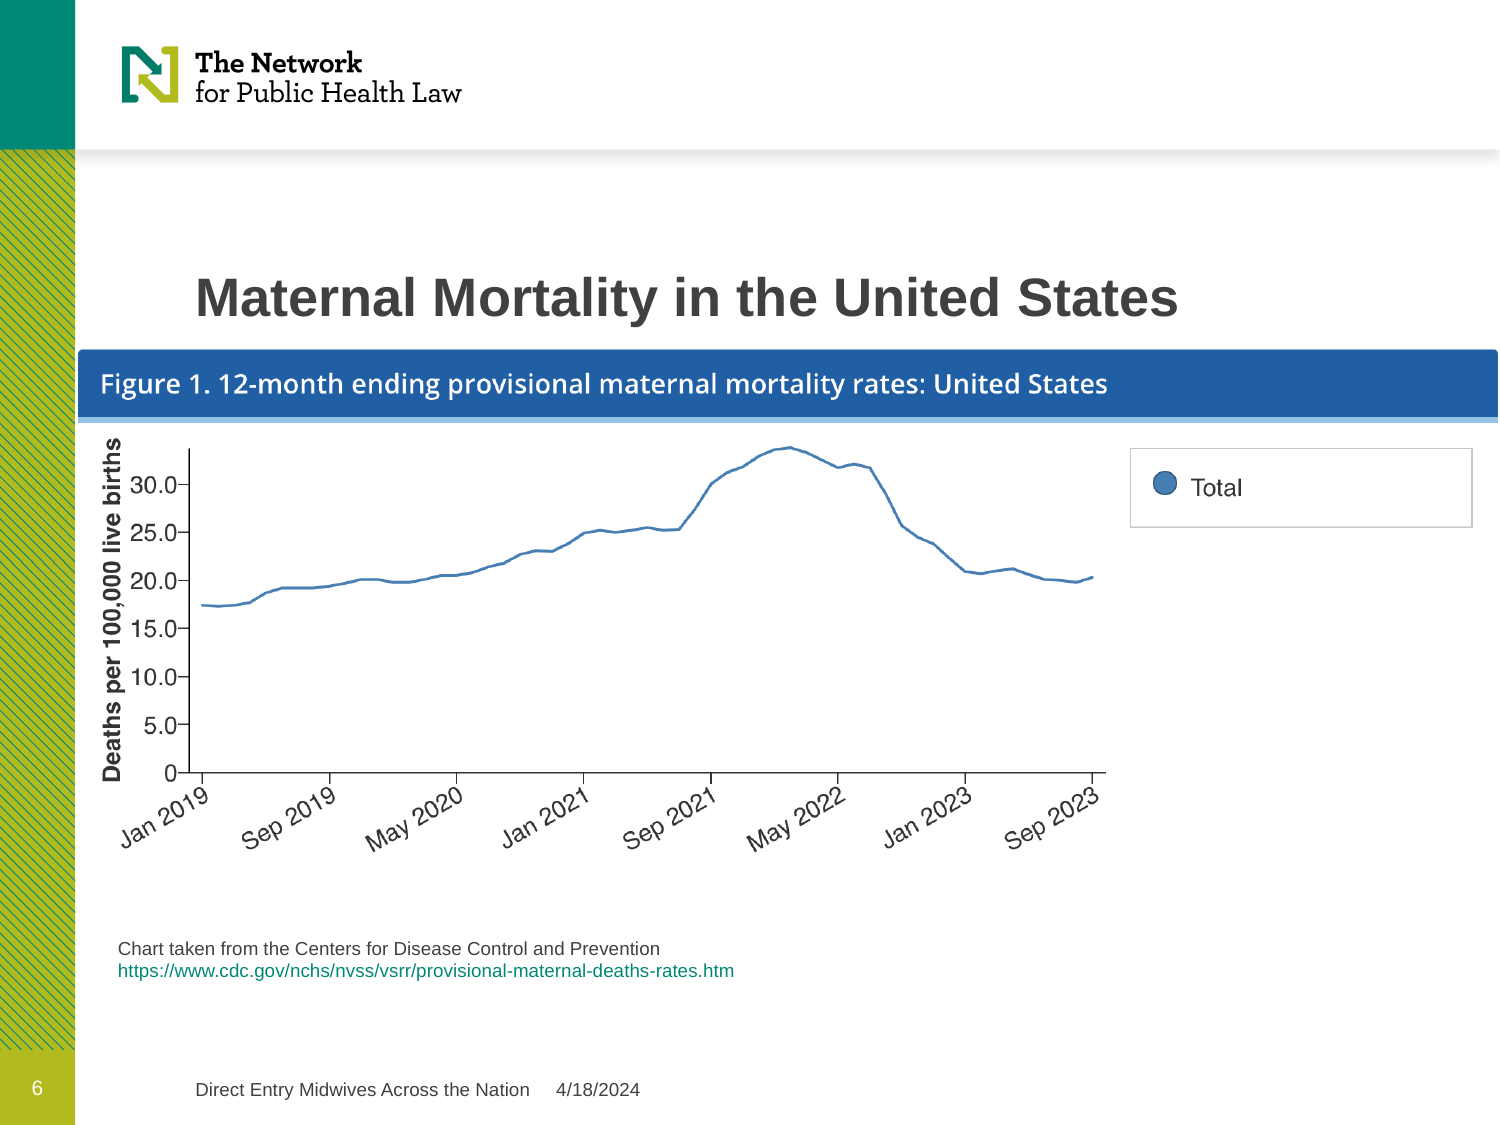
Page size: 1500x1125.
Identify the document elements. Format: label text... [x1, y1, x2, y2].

title Maternal Mortality in the United States [195, 262, 1499, 329]
slide_number 6 [0, 1050, 75, 1125]
text_box Chart taken from the Centers for Disease Control and Prevention https://www.cdc.gov/nchs/nvss/vsrr/provisional-maternal-deaths-rates.htm [103, 929, 750, 1034]
picture [0, 0, 1500, 1125]
footer Direct Entry Midwives Across the Nation 4/18/2024 [180, 1052, 1405, 1125]
